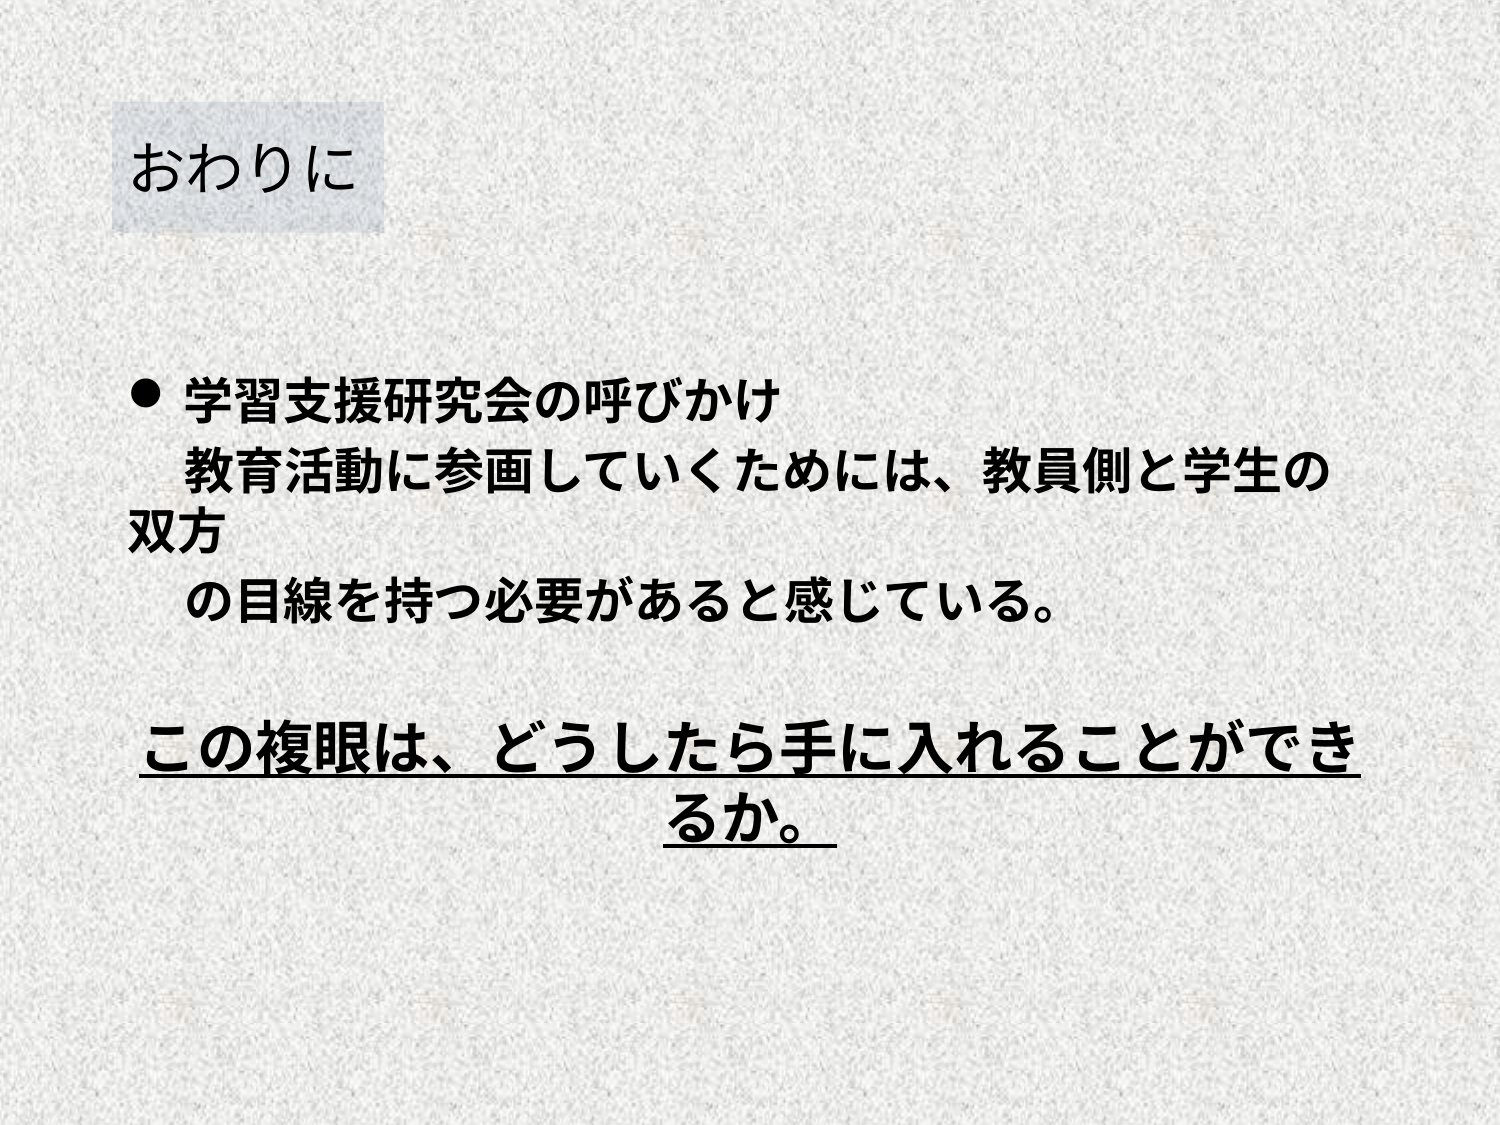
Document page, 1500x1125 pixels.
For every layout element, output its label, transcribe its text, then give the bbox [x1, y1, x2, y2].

list 学習支援研究会の呼びかけ 教育活動に参画していくためには、教員側と学生の双方 の目線を持つ必要があると感じている。 この複眼は、どうしたら手に入れることができるか。 [112, 361, 1388, 828]
title おわりに [112, 101, 384, 233]
picture [0, 0, 1500, 1125]
